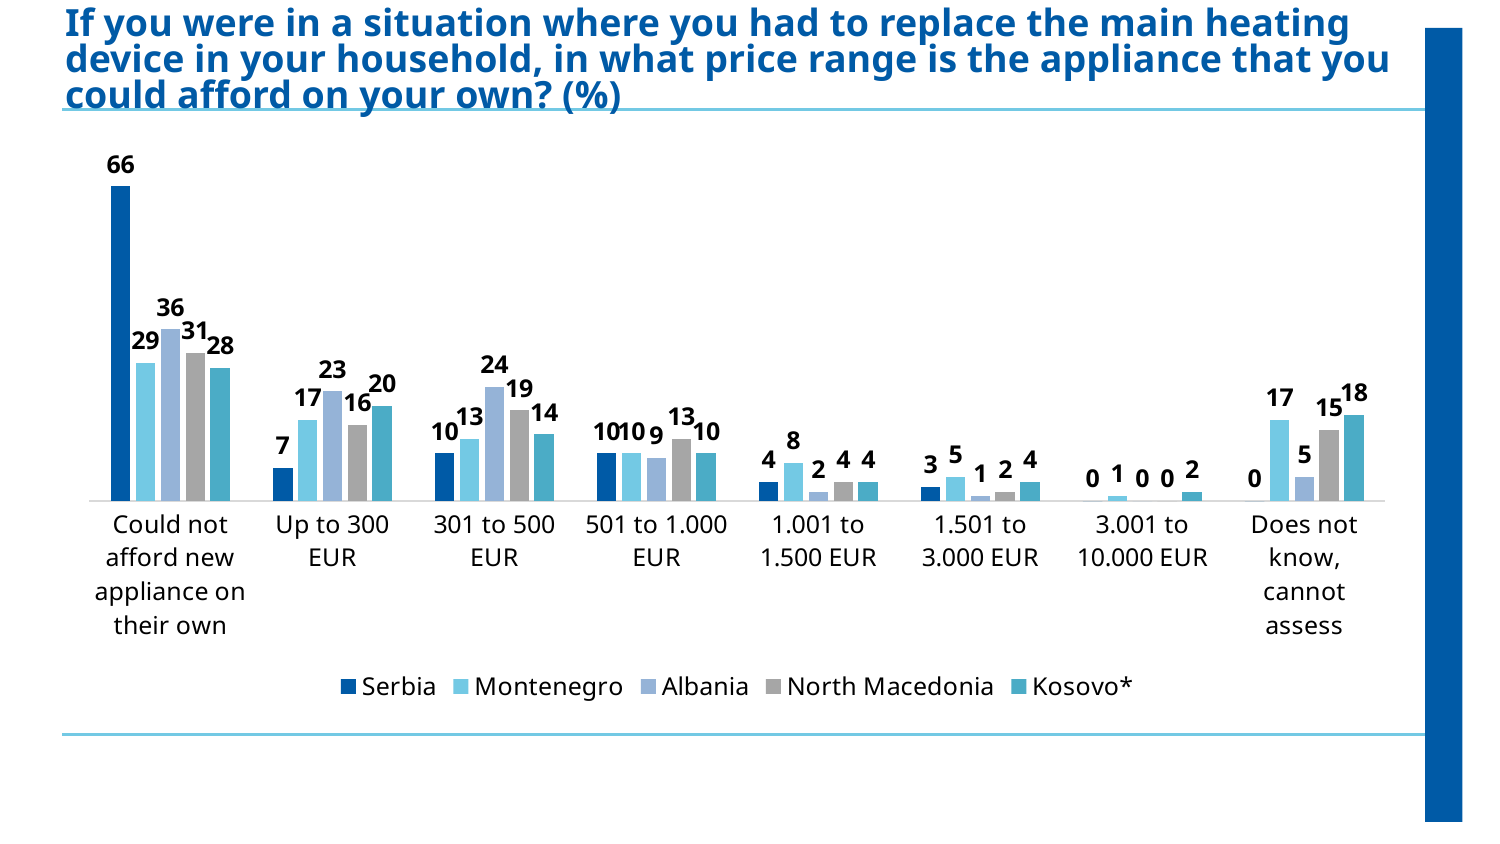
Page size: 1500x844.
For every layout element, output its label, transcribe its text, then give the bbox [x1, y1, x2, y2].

title If you were in a situation where you had to replace the main heating device in your household, in what price range is the appliance that you could afford on your own? (%) [50, 34, 1438, 90]
chart [62, 146, 1413, 710]
